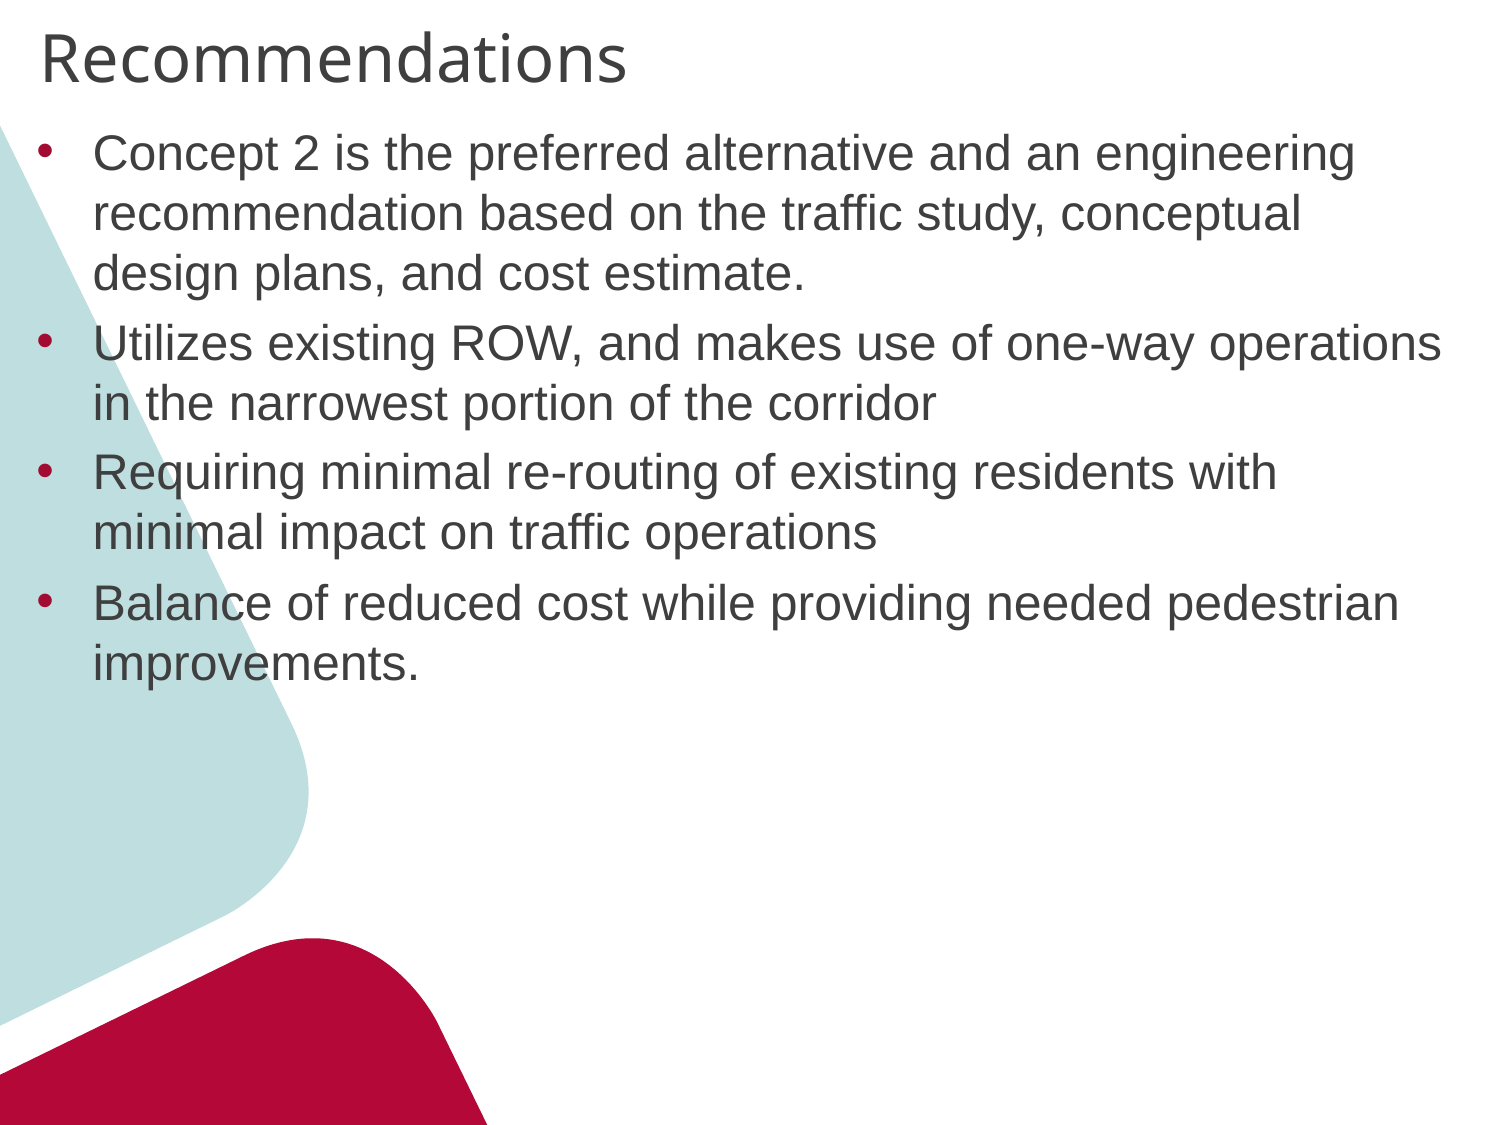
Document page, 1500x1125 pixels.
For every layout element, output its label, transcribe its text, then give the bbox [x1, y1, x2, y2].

list Concept 2 is the preferred alternative and an engineering recommendation based on the traffic study, conceptual design plans, and cost estimate. Utilizes existing ROW, and makes use of one-way operations in the narrowest portion of the corridor Requiring minimal re-routing of existing residents with minimal impact on traffic operations Balance of reduced cost while providing needed pedestrian improvements. [21, 112, 1475, 825]
title Recommendations [24, 0, 1375, 112]
